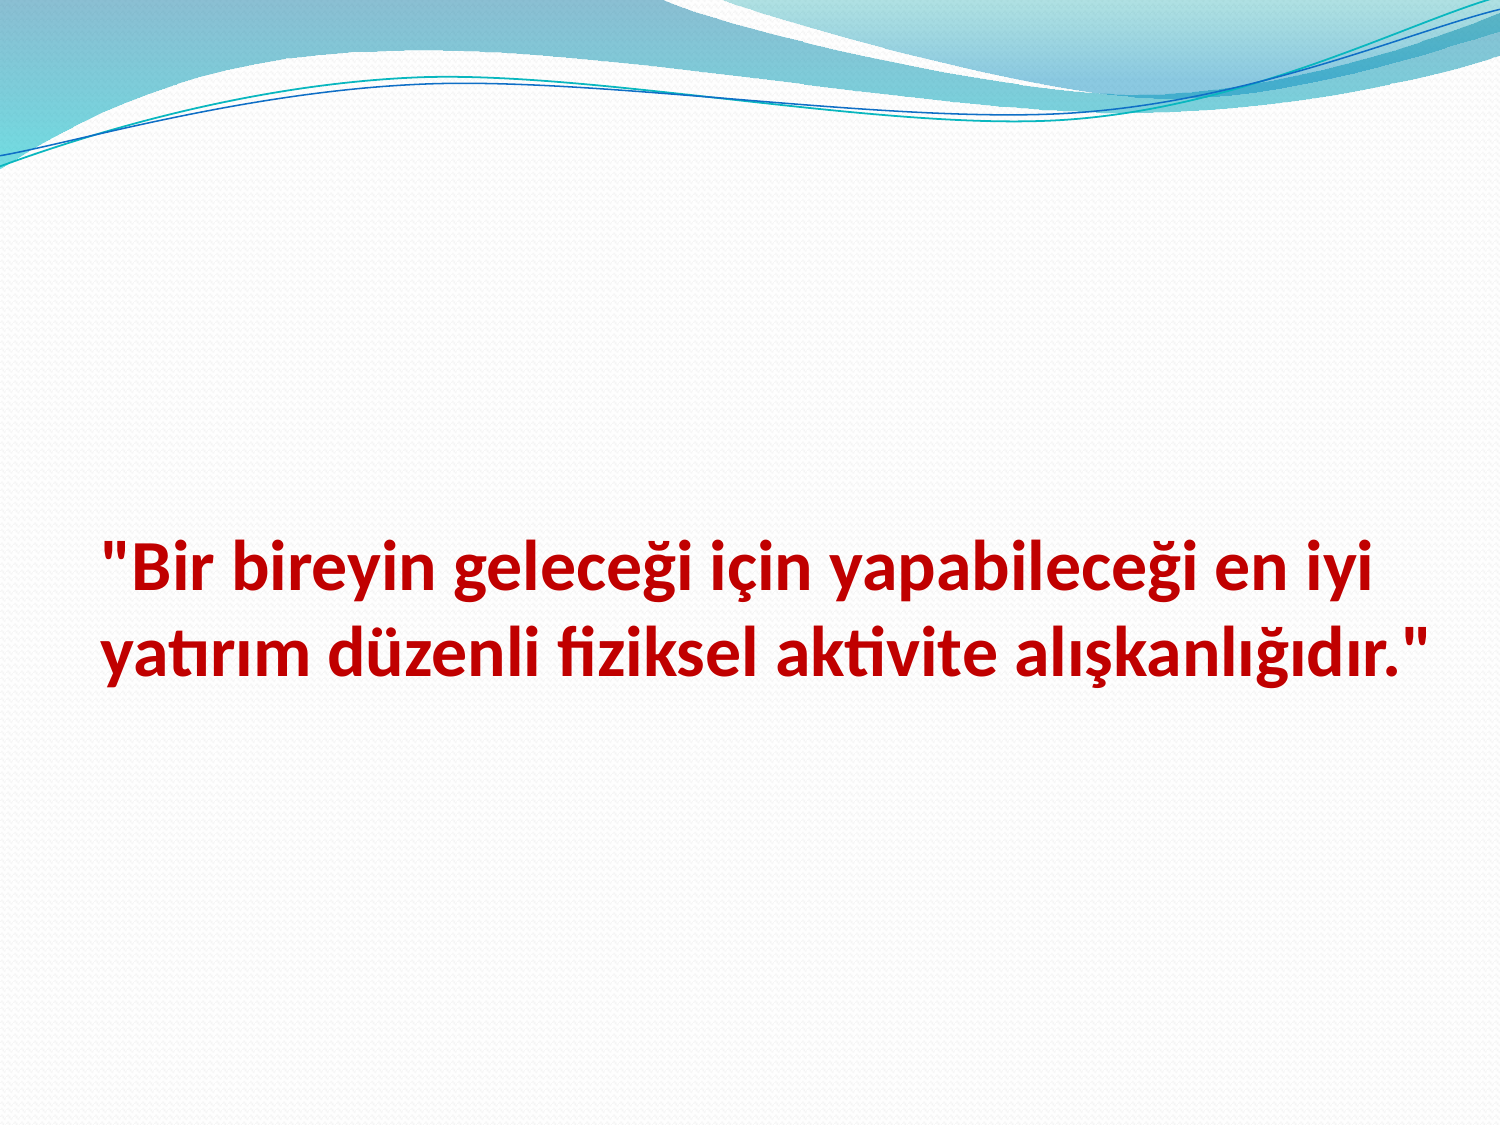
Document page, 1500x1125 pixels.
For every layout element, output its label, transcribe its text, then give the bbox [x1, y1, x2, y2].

title "Bir bireyin geleceği için yapabileceği en iyi yatırım düzenli fiziksel aktivite alışkanlığıdır." [100, 503, 1451, 691]
